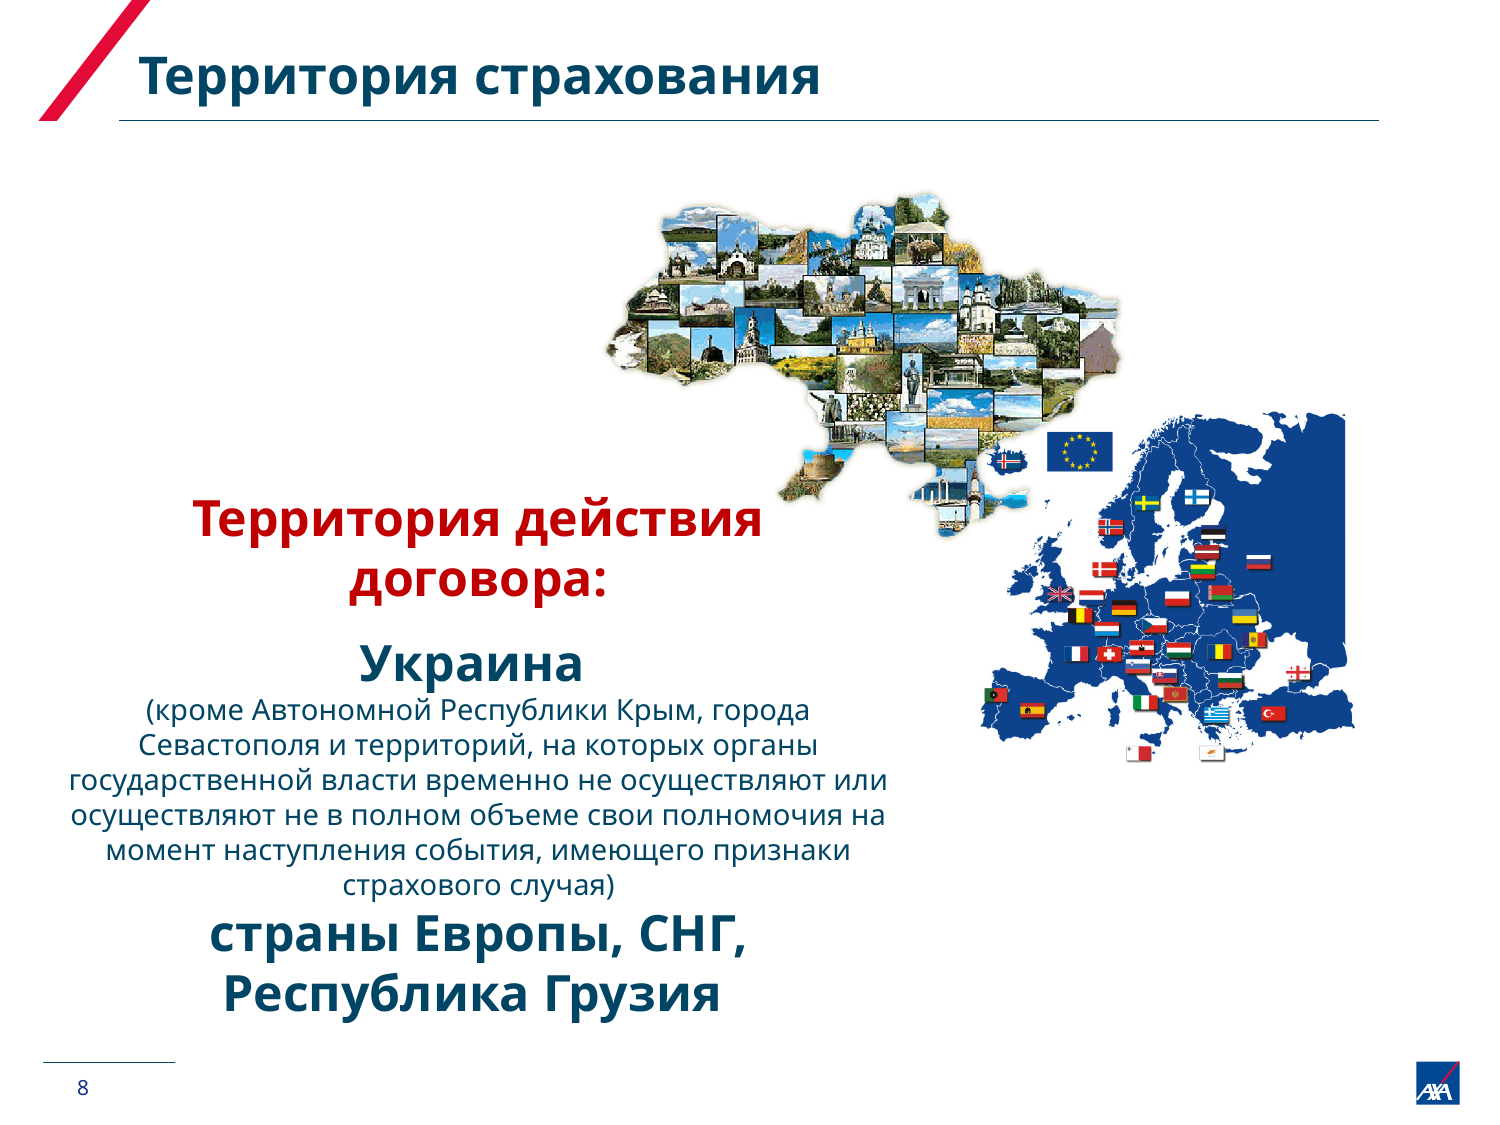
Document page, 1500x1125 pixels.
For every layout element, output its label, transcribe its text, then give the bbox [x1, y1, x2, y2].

picture [596, 184, 1359, 770]
text_box Территория действия договора: Украина (кроме Автономной Республики Крым, города Севастополя и территорий, на которых органы государственной власти временно не осуществляют или осуществляют не в полном объеме свои полномочия на момент наступления события, имеющего признаки страхового случая) страны Европы, СНГ, Республика Грузия [53, 479, 904, 1058]
slide_number 8 [8, 1067, 89, 1103]
title Территория страхования [138, 37, 1276, 105]
